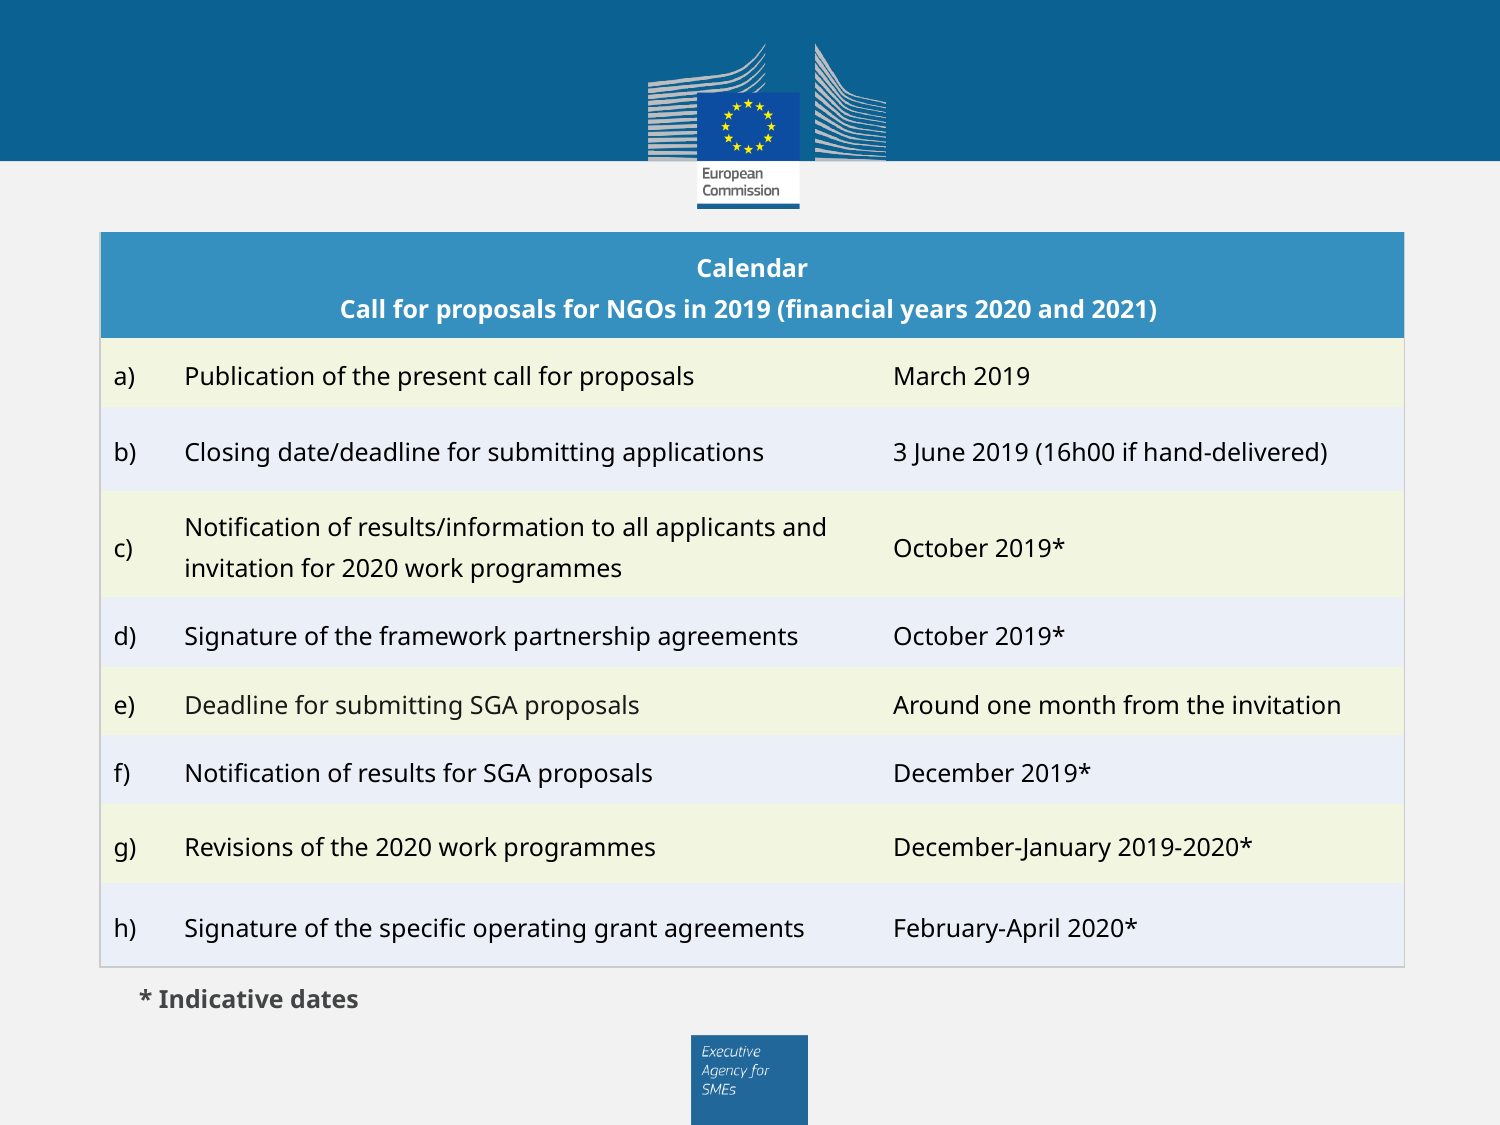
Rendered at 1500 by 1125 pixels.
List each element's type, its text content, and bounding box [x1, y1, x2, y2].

picture [648, 43, 886, 209]
table_cell Notification of results for SGA proposals [171, 735, 880, 804]
table_cell f) [101, 735, 171, 804]
table_cell Notification of results/information to all applicants and invitation for 2020 work programmes [171, 491, 880, 597]
table_cell a) [101, 338, 171, 407]
table_cell c) [101, 491, 171, 597]
table_cell h) [101, 883, 171, 966]
table_cell Closing date/deadline for submitting applications [171, 407, 880, 491]
table_cell Around one month from the invitation [880, 667, 1404, 735]
table_cell Revisions of the 2020 work programmes [171, 804, 880, 883]
table_header Calendar Call for proposals for NGOs in 2019 (financial years 2020 and 2021) [101, 232, 1404, 338]
table_cell December 2019* [880, 735, 1404, 804]
table_cell Publication of the present call for proposals [171, 338, 880, 407]
table_cell 3 June 2019 (16h00 if hand-delivered) [880, 407, 1404, 491]
table_cell d) [101, 597, 171, 667]
table_cell Deadline for submitting SGA proposals [171, 667, 880, 735]
table_cell Signature of the framework partnership agreements [171, 597, 880, 667]
table_cell October 2019* [880, 491, 1404, 597]
table_cell e) [101, 667, 171, 735]
table_cell October 2019* [880, 597, 1404, 667]
table_cell g) [101, 804, 171, 883]
table_cell March 2019 [880, 338, 1404, 407]
picture [691, 1035, 808, 1125]
table_cell February-April 2020* [880, 883, 1404, 966]
footer * Indicative dates [123, 975, 691, 1024]
table_cell December-January 2019-2020* [880, 804, 1404, 883]
table_cell b) [101, 407, 171, 491]
table_cell Signature of the specific operating grant agreements [171, 883, 880, 966]
